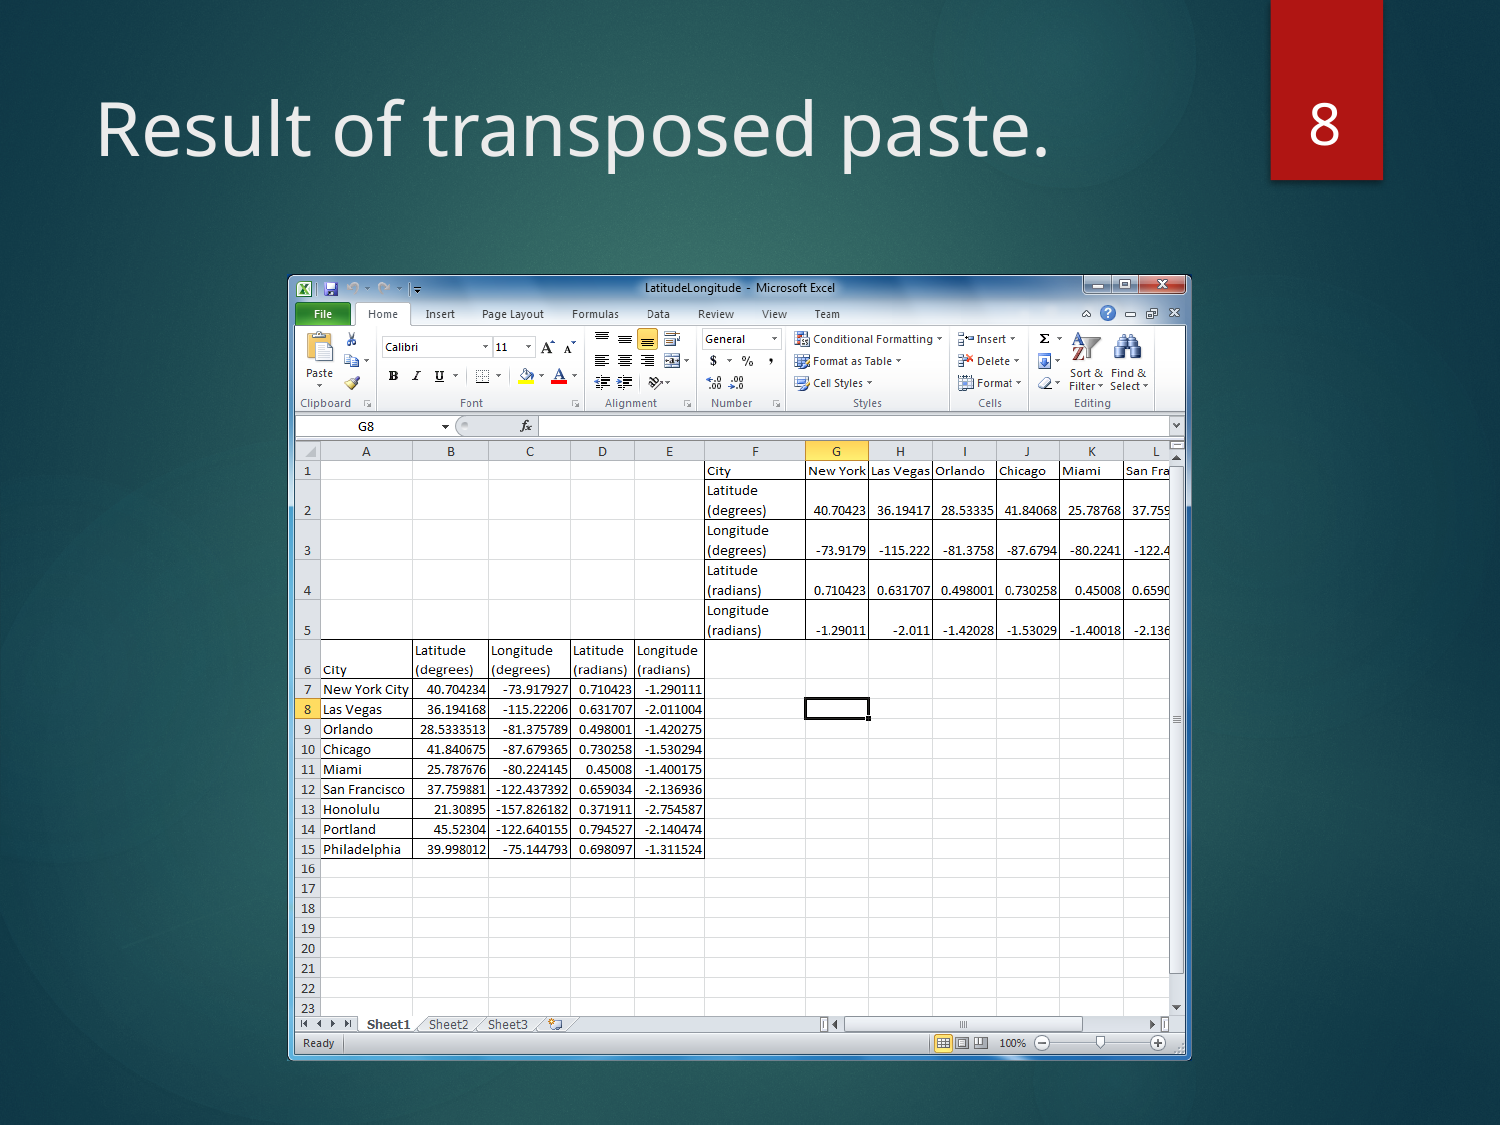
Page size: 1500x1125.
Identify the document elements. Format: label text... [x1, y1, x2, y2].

title Result of transposed paste. [79, 74, 1237, 304]
slide_number 8 [1273, 48, 1378, 175]
picture [287, 274, 1192, 1062]
